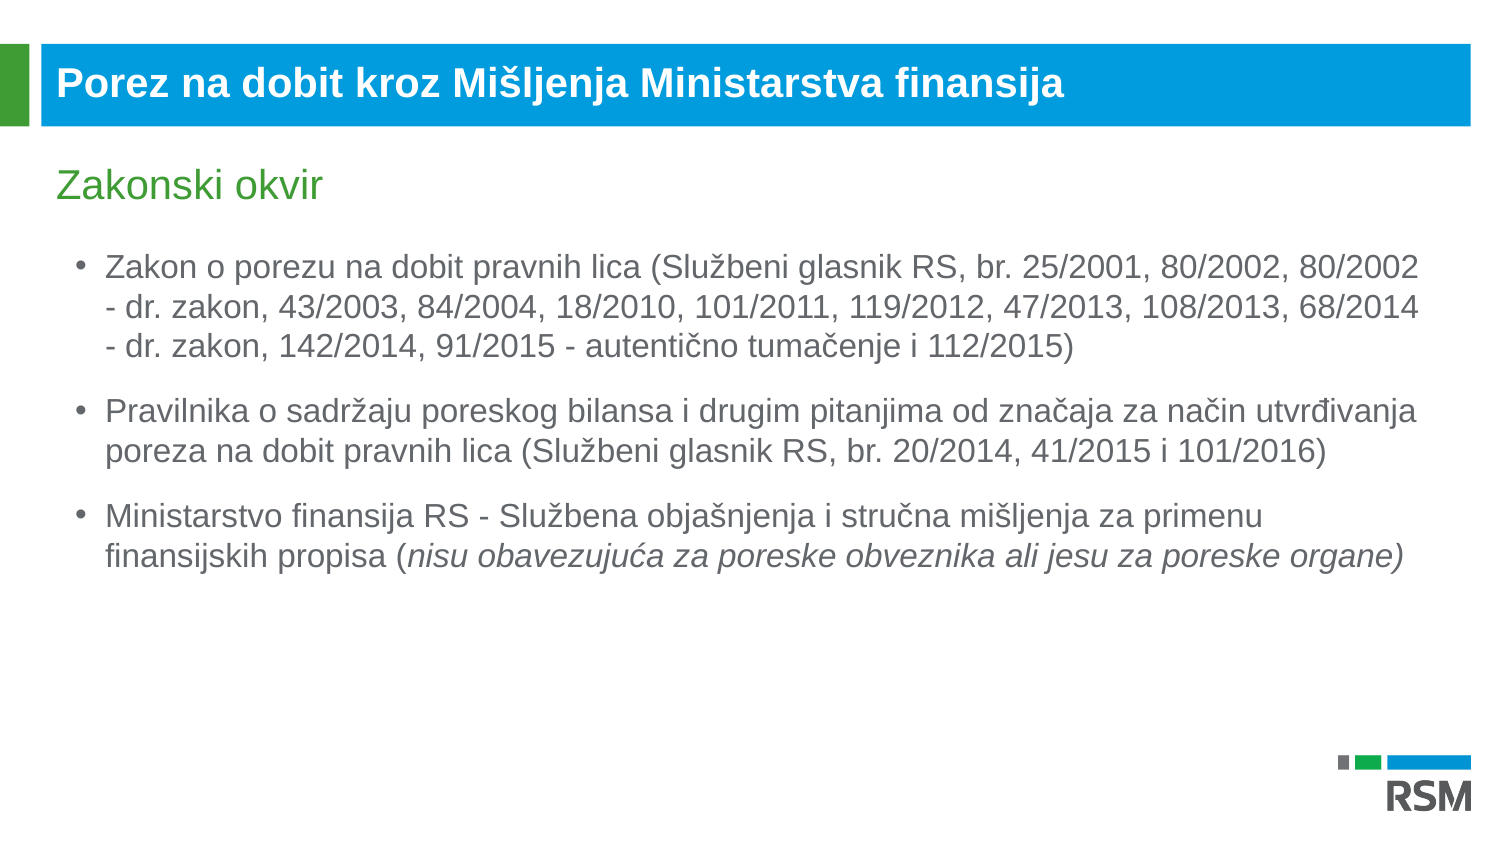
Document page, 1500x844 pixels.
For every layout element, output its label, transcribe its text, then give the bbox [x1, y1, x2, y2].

list Zakonski okvir [41, 150, 1471, 230]
picture [1338, 755, 1471, 812]
text_box Zakon o porezu na dobit pravnih lica (Službeni glasnik RS, br. 25/2001, 80/2002, 80/2002 - dr. zakon, 43/2003, 84/2004, 18/2010, 101/2011, 119/2012, 47/2013, 108/2013, 68/2014 - dr. zakon, 142/2014, 91/2015 - autentično tumačenje i 112/2015) Pravilnika o sadržaju poreskog bilansa i drugim pitanjima od značaja za način utvrđivanja poreza na dobit pravnih lica (Službeni glasnik RS, br. 20/2014, 41/2015 i 101/2016) Ministarstvo finansija RS - Službena objašnjenja i stručna mišljenja za primenu finansijskih propisa (nisu obavezujuća za poreske obveznika ali jesu za poreske organe) [60, 237, 1438, 582]
list Porez na dobit kroz Mišljenja Ministarstva finansija [41, 58, 1459, 103]
